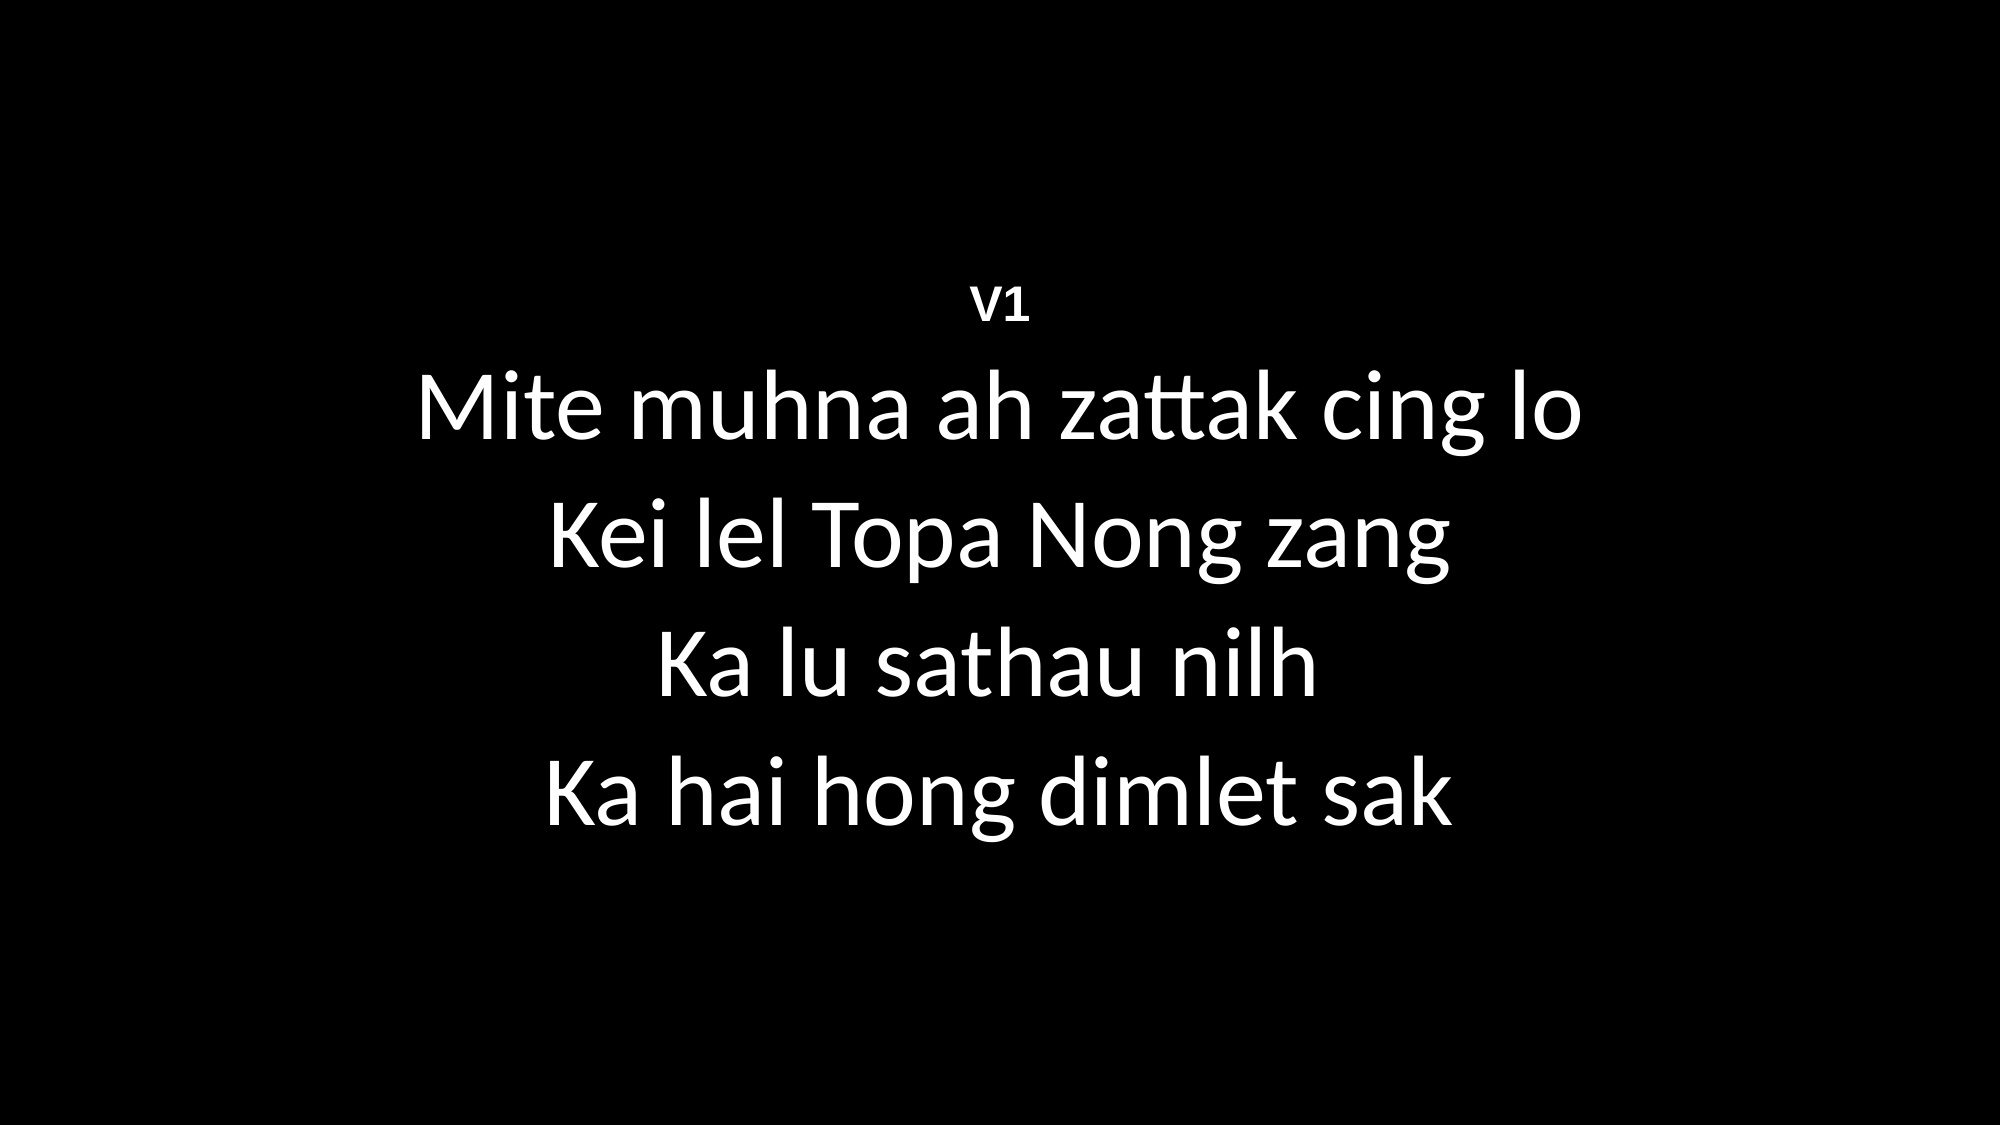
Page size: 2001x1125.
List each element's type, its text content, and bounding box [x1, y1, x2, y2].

list V1 Mite muhna ah zattak cing lo Kei lel Topa Nong zang Ka lu sathau nilh Ka hai hong dimlet sak [68, 75, 1932, 1050]
